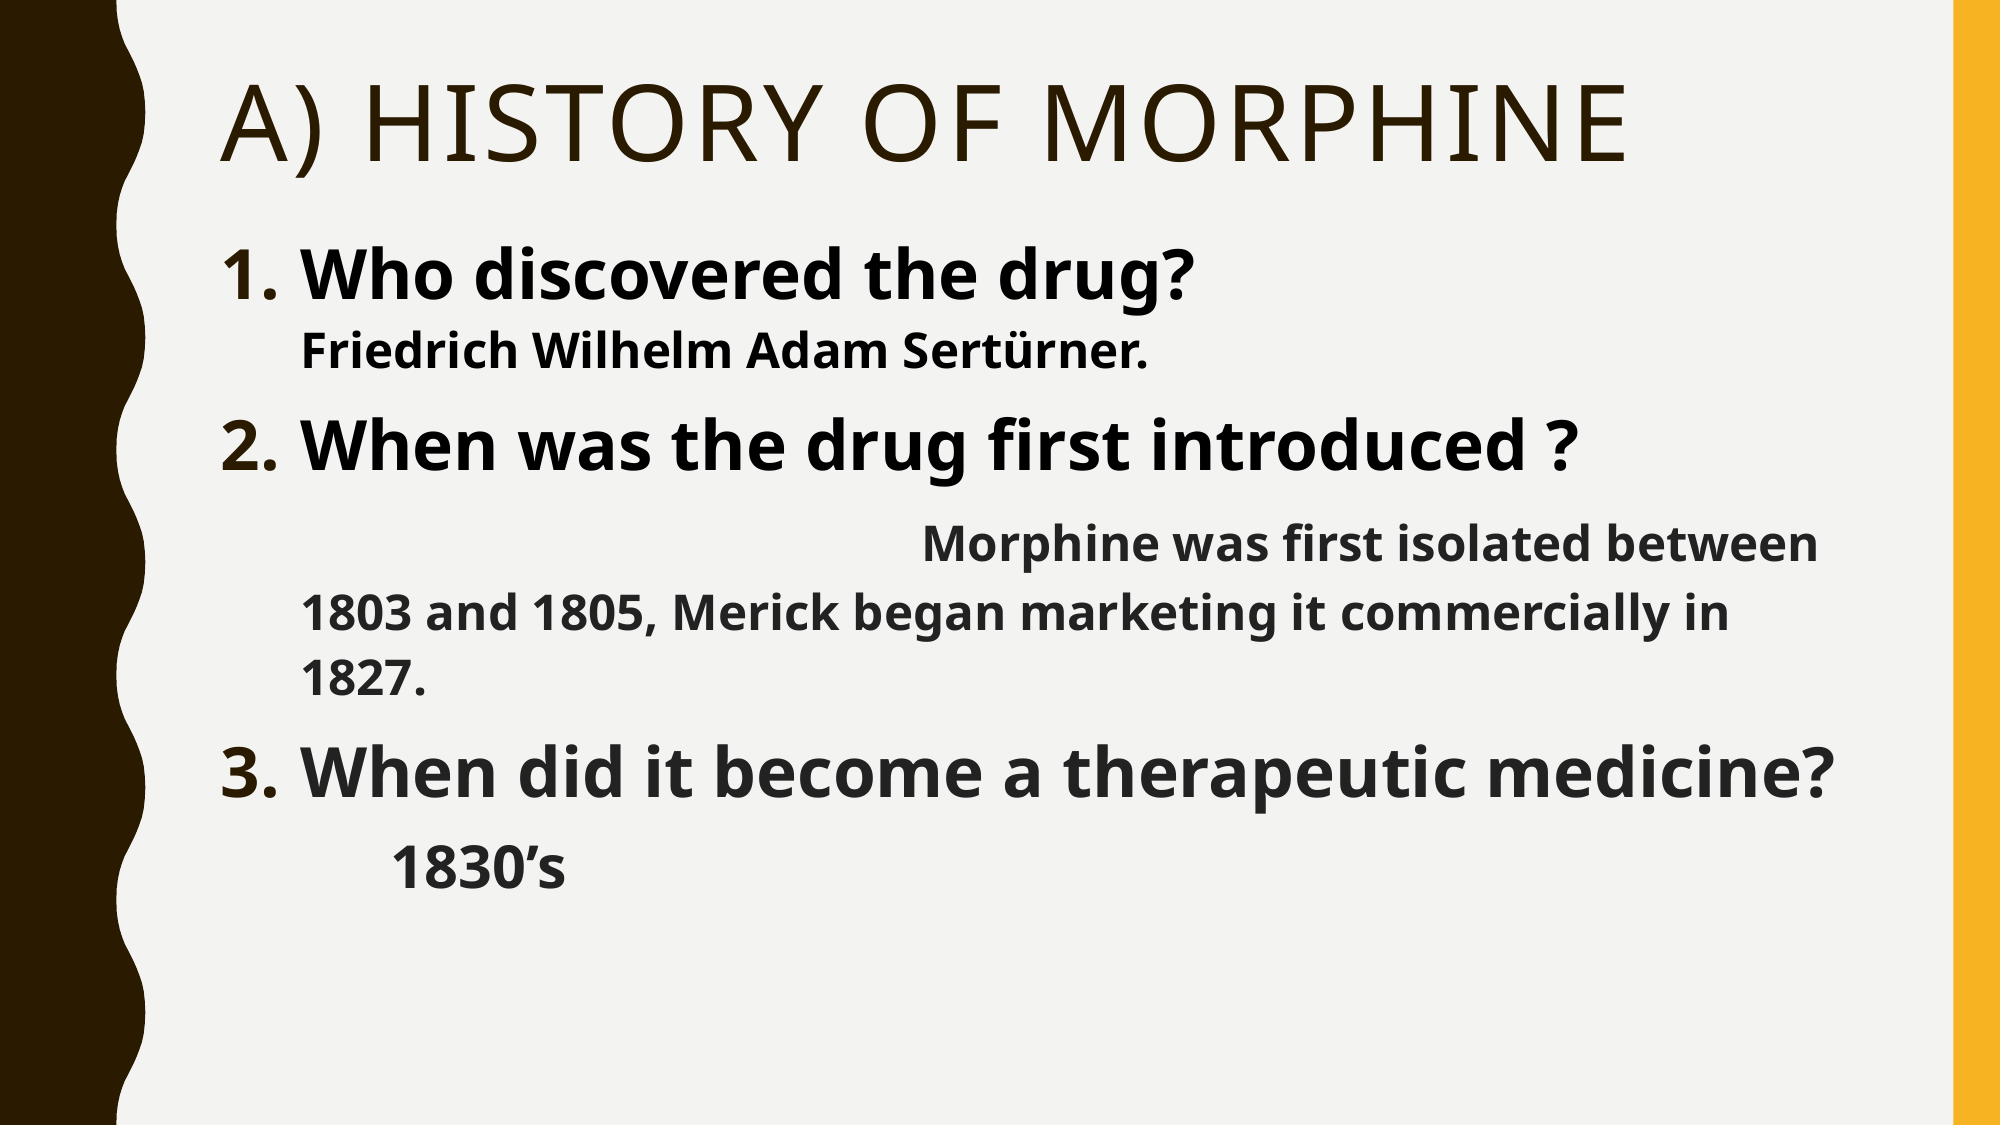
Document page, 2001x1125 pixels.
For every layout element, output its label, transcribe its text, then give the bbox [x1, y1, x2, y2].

list Who discovered the drug? Friedrich Wilhelm Adam Sertürner. When was the drug first introduced ? Morphine was first isolated between 1803 and 1805, Merick began marketing it commercially in 1827. When did it become a therapeutic medicine? 1830’s [205, 214, 1865, 911]
title A) History of morphine [205, 62, 1875, 308]
